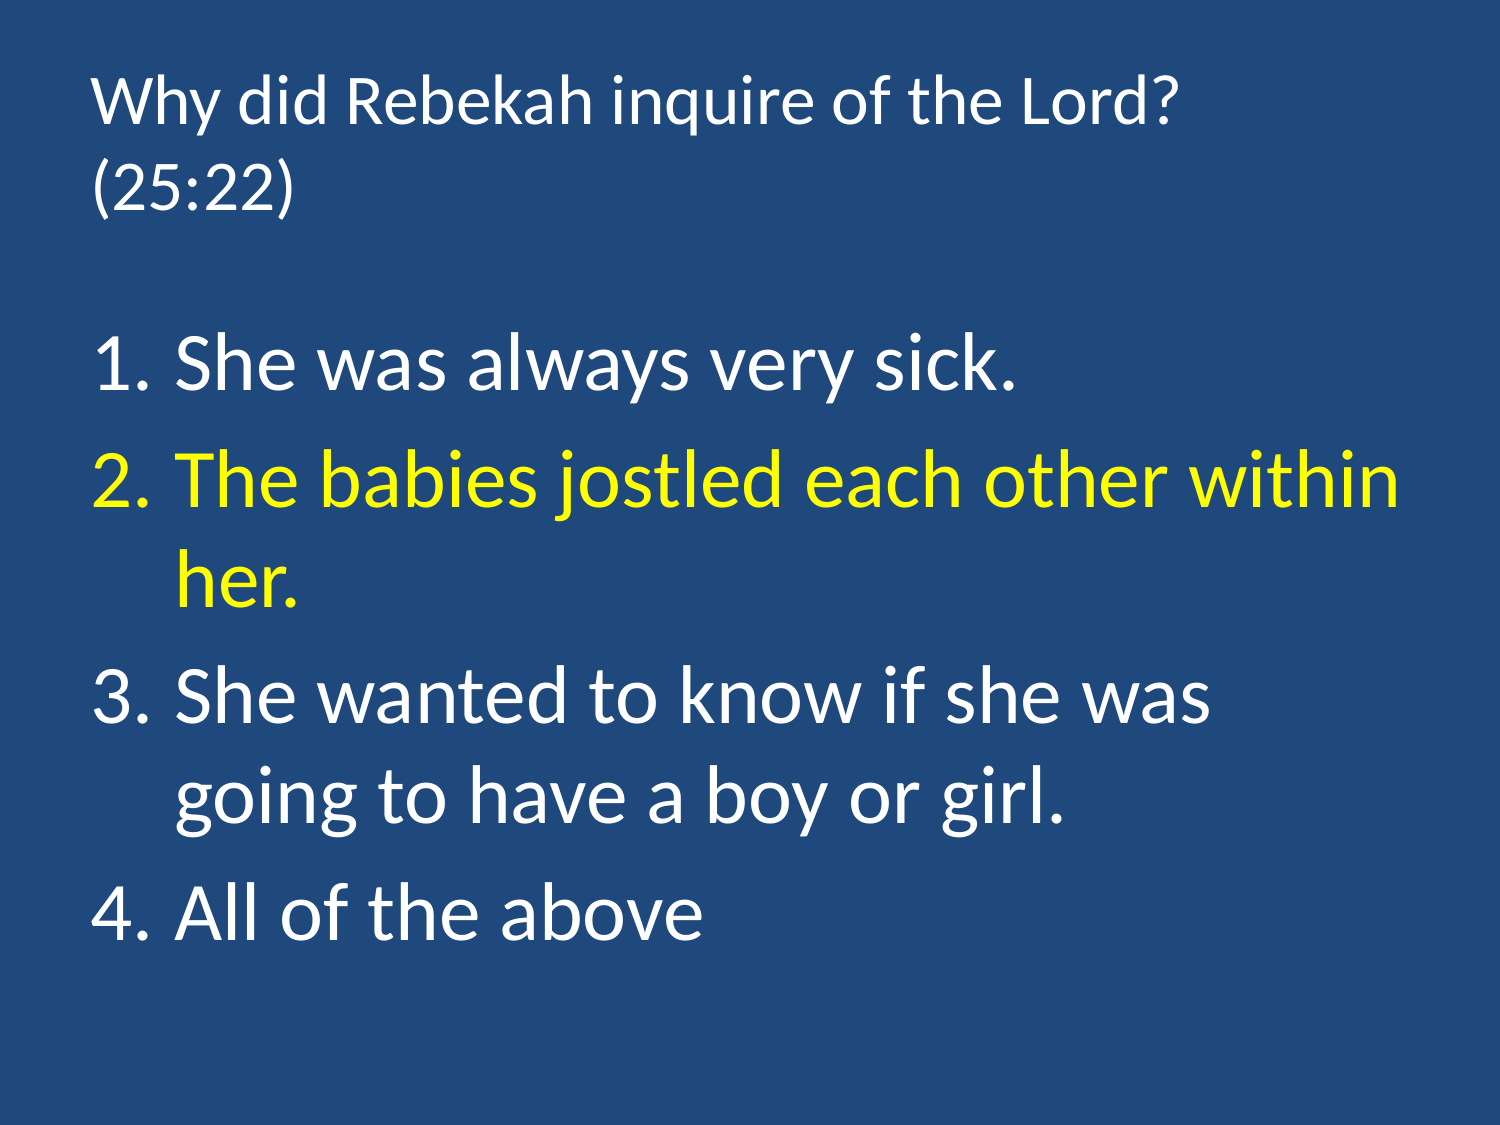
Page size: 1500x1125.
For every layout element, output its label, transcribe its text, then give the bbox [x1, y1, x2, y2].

list She was always very sick. The babies jostled each other within her. She wanted to know if she was going to have a boy or girl. All of the above [75, 299, 1425, 1005]
title Why did Rebekah inquire of the Lord? (25:22) [75, 45, 1425, 233]
